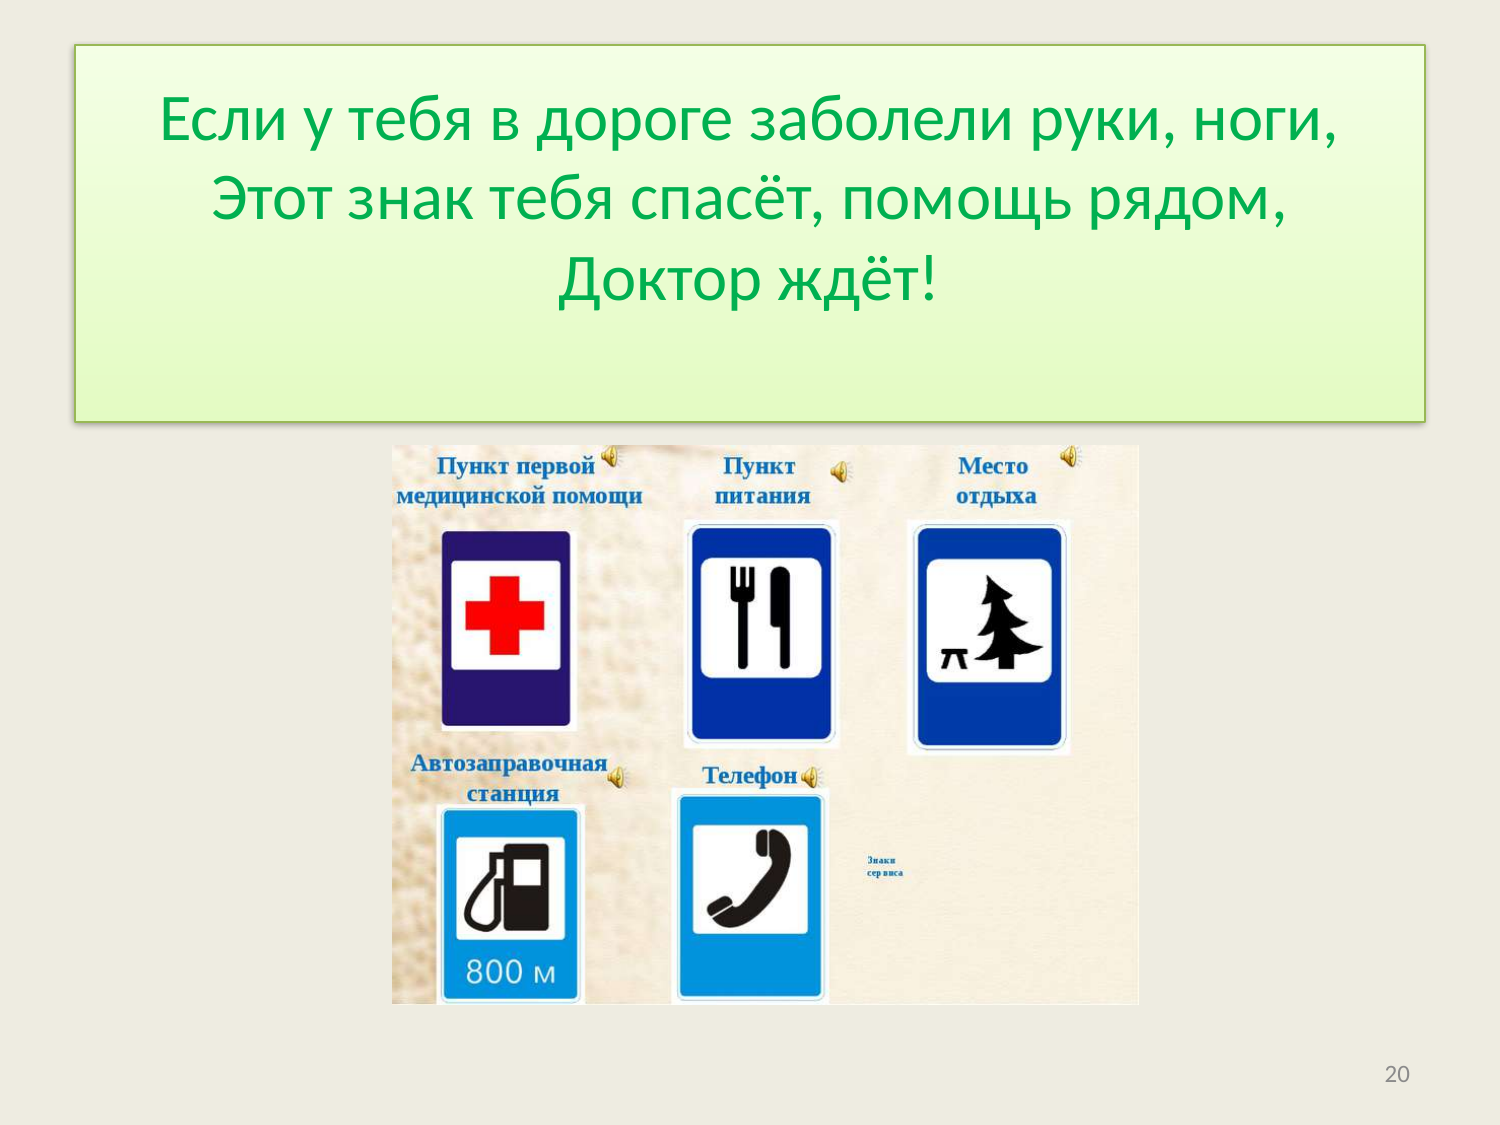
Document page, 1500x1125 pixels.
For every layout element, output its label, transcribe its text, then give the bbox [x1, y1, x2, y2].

slide_number 20 [1074, 1042, 1425, 1103]
title Если у тебя в дороге заболели руки, ноги, Этот знак тебя спасёт, помощь рядом, Доктор ждёт! [74, 44, 1426, 423]
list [391, 445, 1139, 1006]
